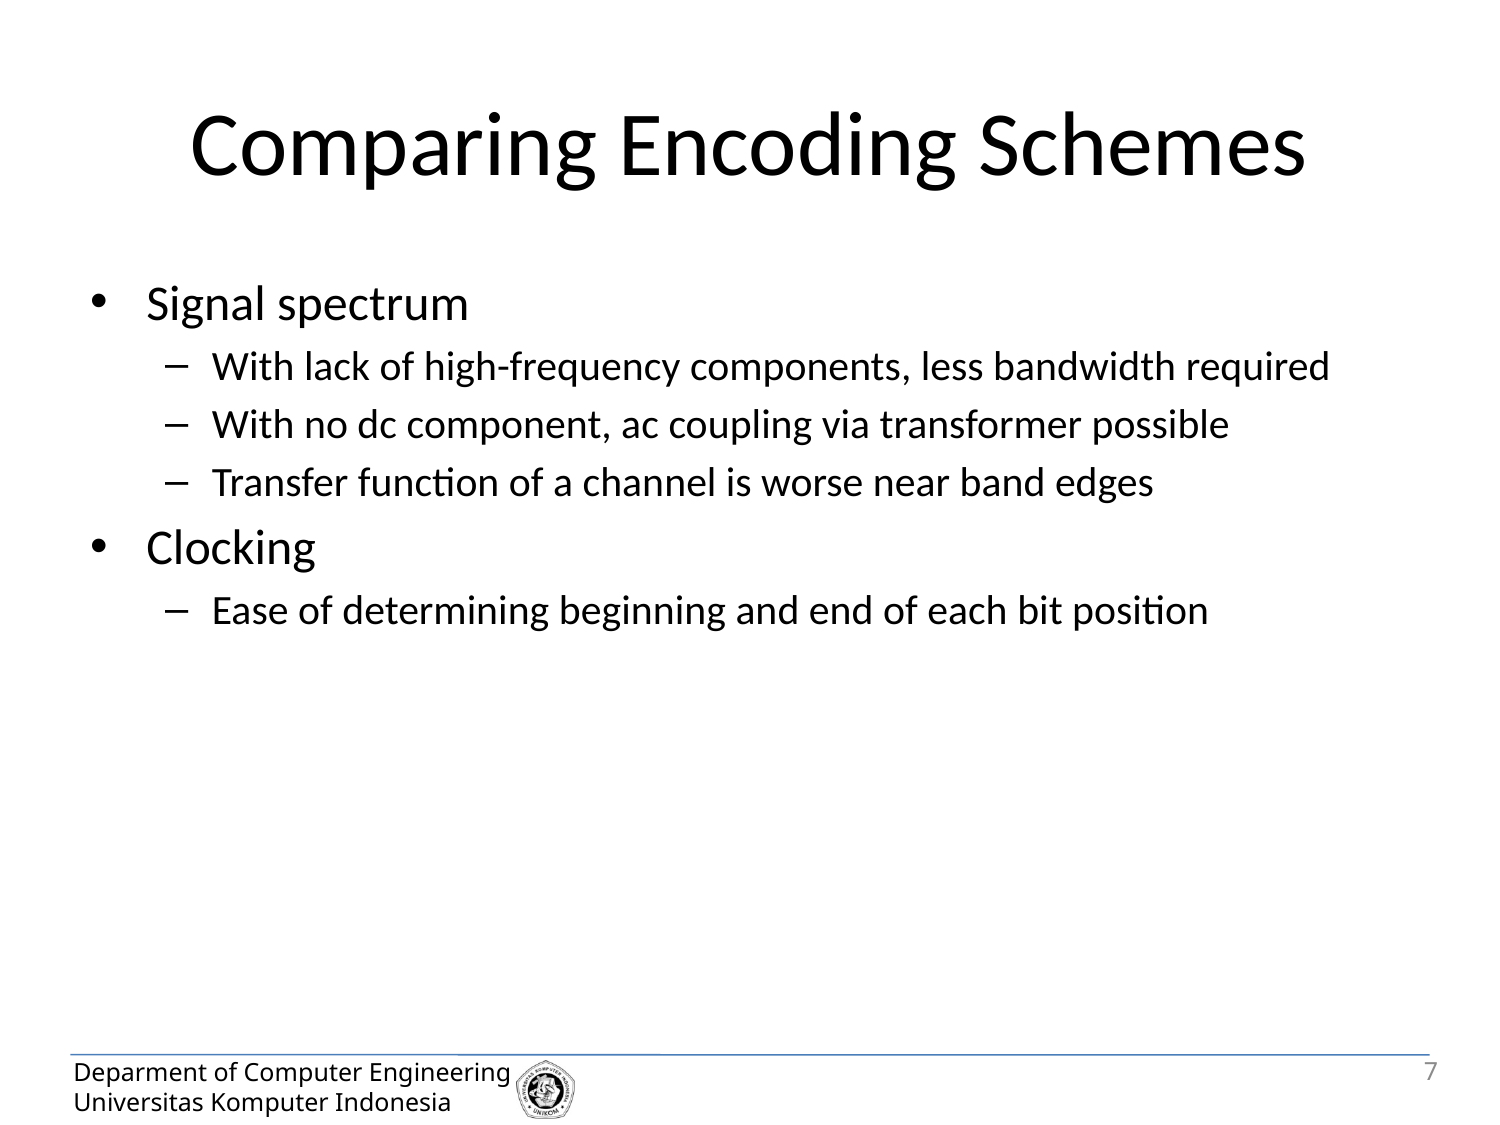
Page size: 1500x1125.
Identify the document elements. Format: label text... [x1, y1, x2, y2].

slide_number 7 [1103, 1042, 1454, 1103]
picture [516, 1060, 575, 1119]
title Comparing Encoding Schemes [75, 45, 1425, 233]
list Signal spectrum With lack of high-frequency components, less bandwidth required With no dc component, ac coupling via transformer possible Transfer function of a channel is worse near band edges Clocking Ease of determining beginning and end of each bit position [75, 262, 1425, 1005]
